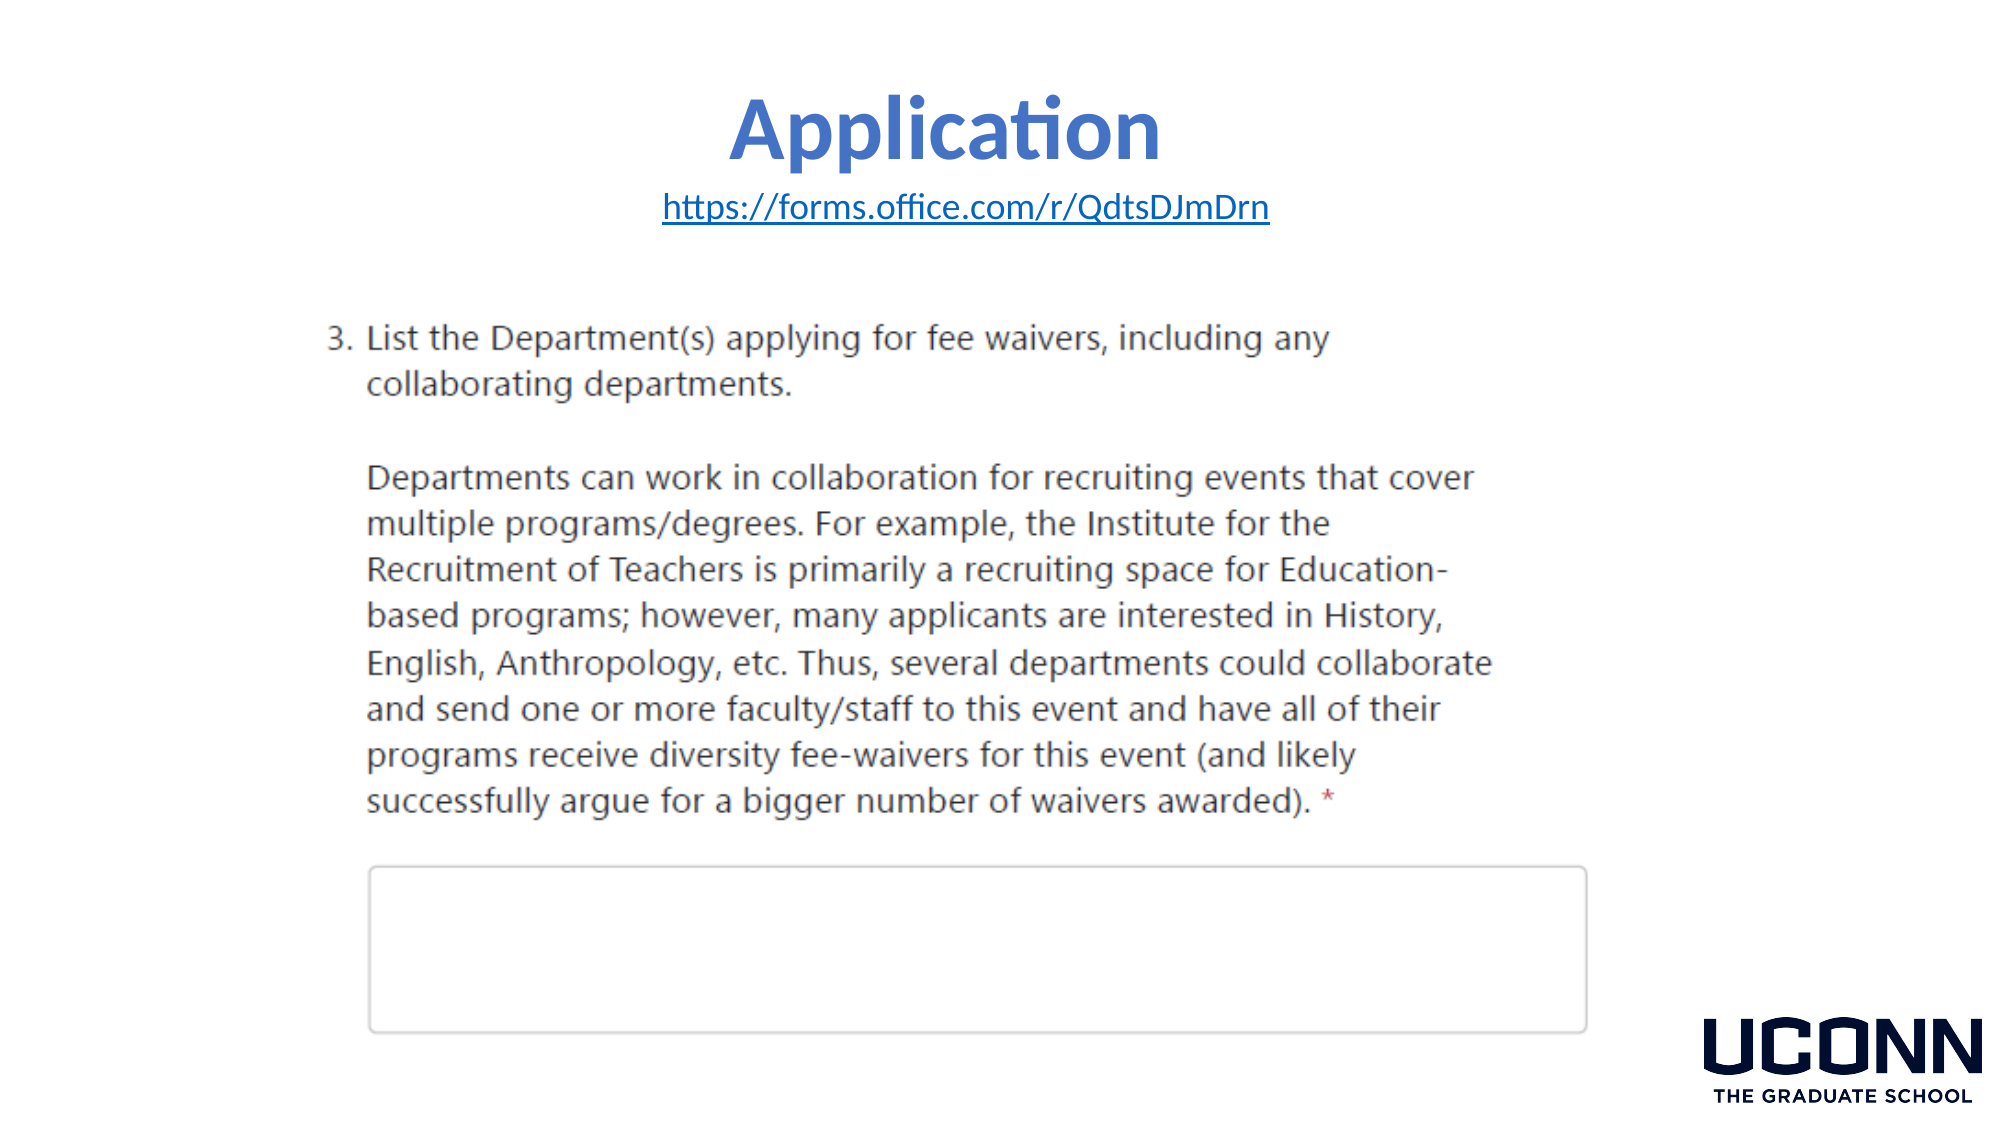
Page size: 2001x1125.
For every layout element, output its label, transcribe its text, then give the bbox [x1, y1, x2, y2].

title Application [475, 60, 1460, 174]
picture [298, 297, 1634, 1072]
picture [1704, 1017, 1982, 1103]
text_box https://forms.office.com/r/QdtsDJmDrn [175, 174, 1758, 280]
